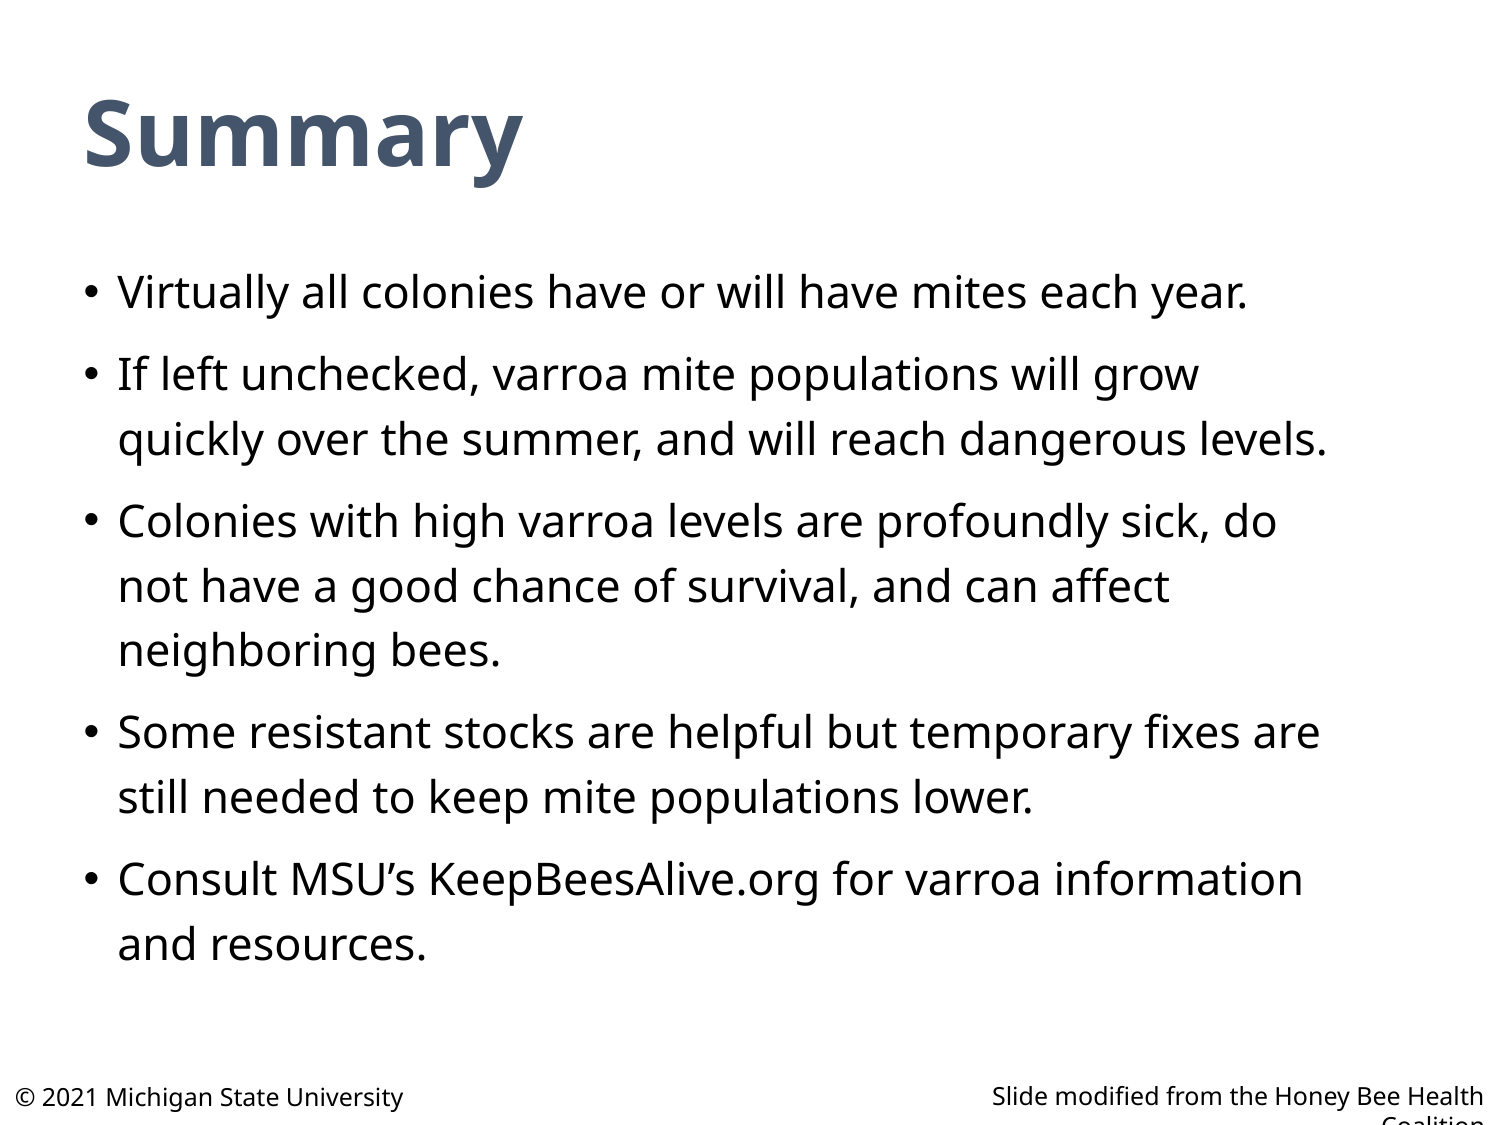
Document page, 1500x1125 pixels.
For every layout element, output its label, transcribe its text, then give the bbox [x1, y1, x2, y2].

text_box Slide modified from the Honey Bee Health Coalition [924, 1073, 1500, 1125]
list Virtually all colonies have or will have mites each year. If left unchecked, varroa mite populations will grow quickly over the summer, and will reach dangerous levels. Colonies with high varroa levels are profoundly sick, do not have a good chance of survival, and can affect neighboring bees. Some resistant stocks are helpful but temporary fixes are still needed to keep mite populations lower. Consult MSU’s KeepBeesAlive.org for varroa information and resources. [68, 245, 1357, 1021]
title Summary [68, 28, 1363, 246]
text_box © 2021 Michigan State University [0, 1074, 524, 1120]
